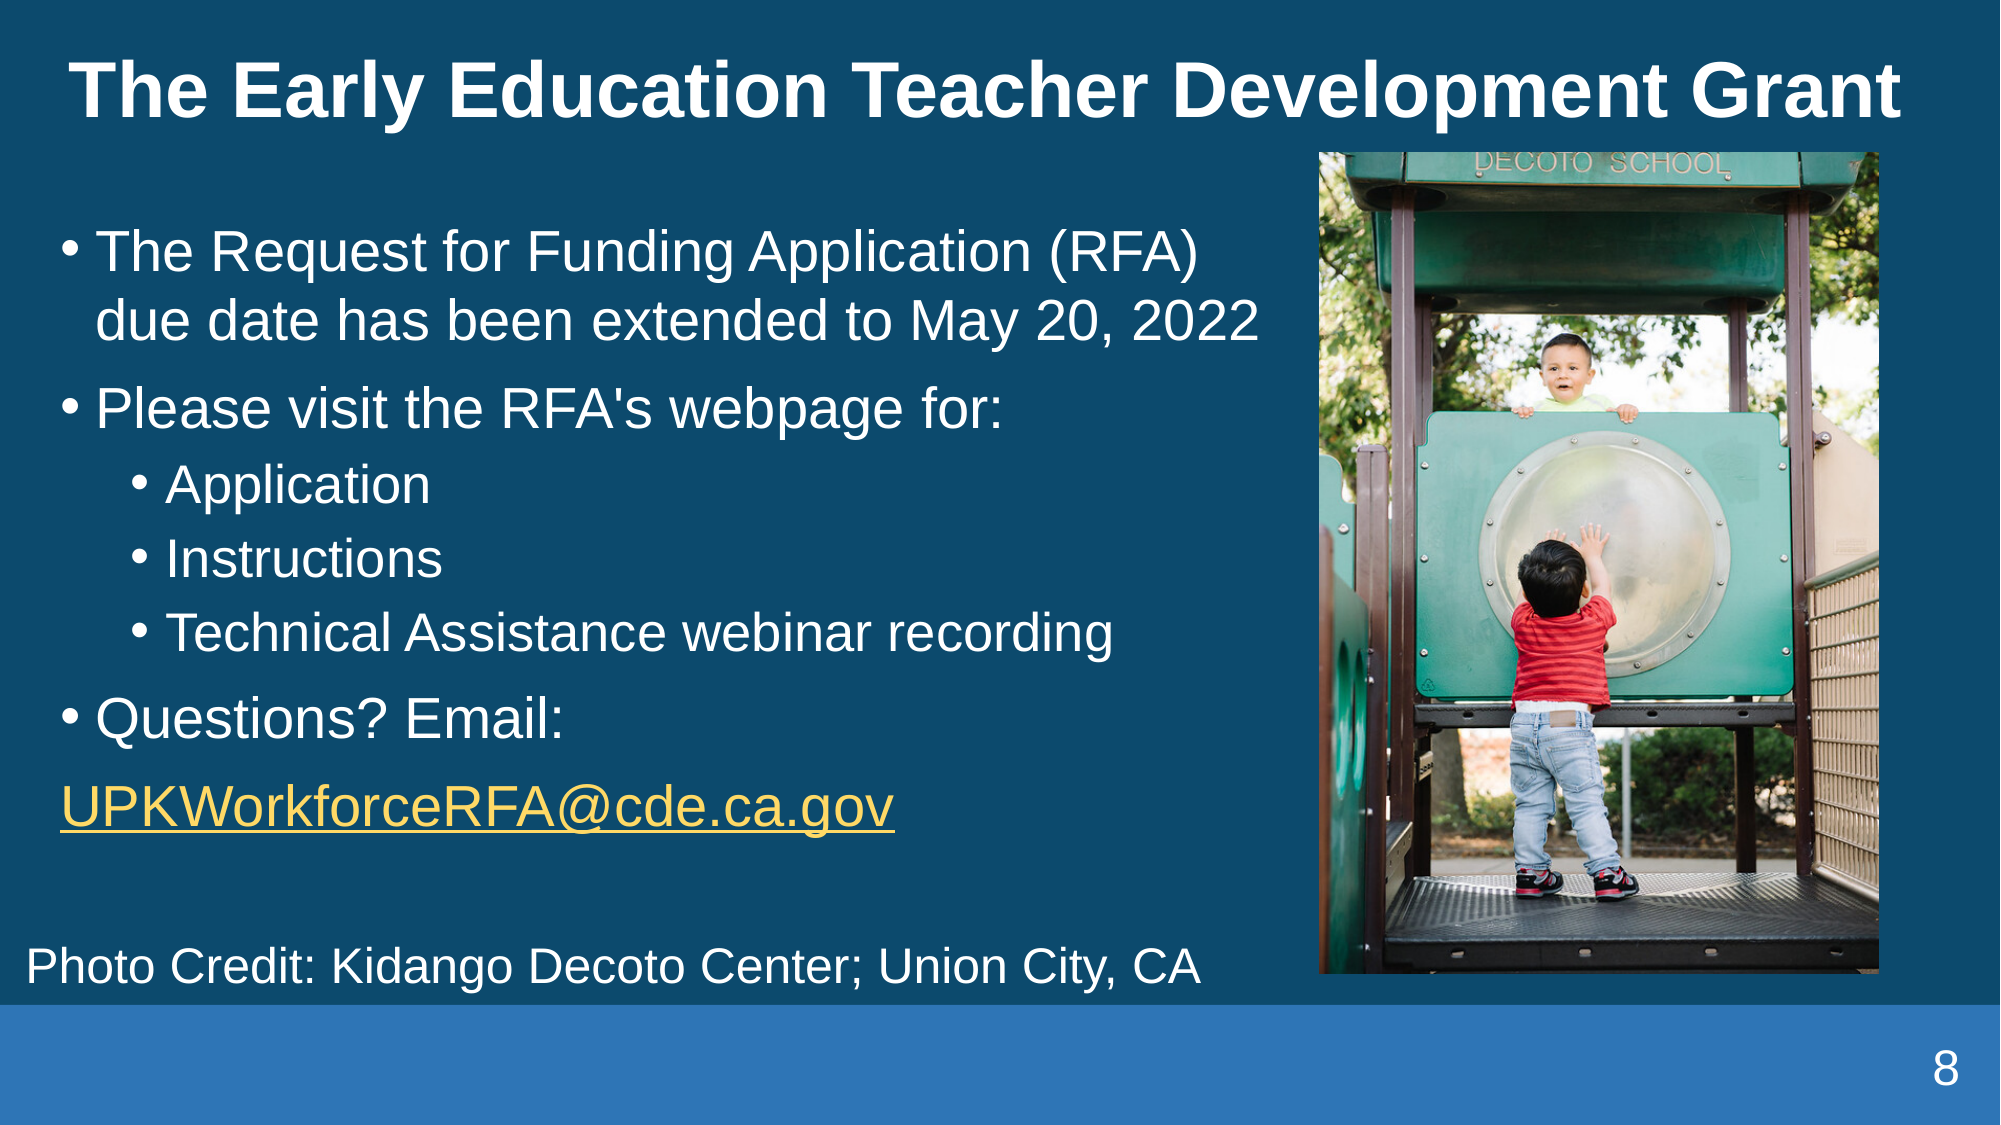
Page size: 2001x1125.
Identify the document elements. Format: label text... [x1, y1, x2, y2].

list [1319, 152, 1878, 974]
title The Early Education Teacher Development Grant [11, 0, 1962, 201]
slide_number 8 [1524, 1035, 1975, 1095]
list The Request for Funding Application (RFA) due date has been extended to May 20, 2022 Please visit the RFA's webpage for: Application Instructions Technical Assistance webinar recording Questions? Email: UPKWorkforceRFA@cde.ca.gov [45, 205, 1293, 853]
list Photo Credit: Kidango Decoto Center; Union City, CA [10, 925, 1256, 1009]
